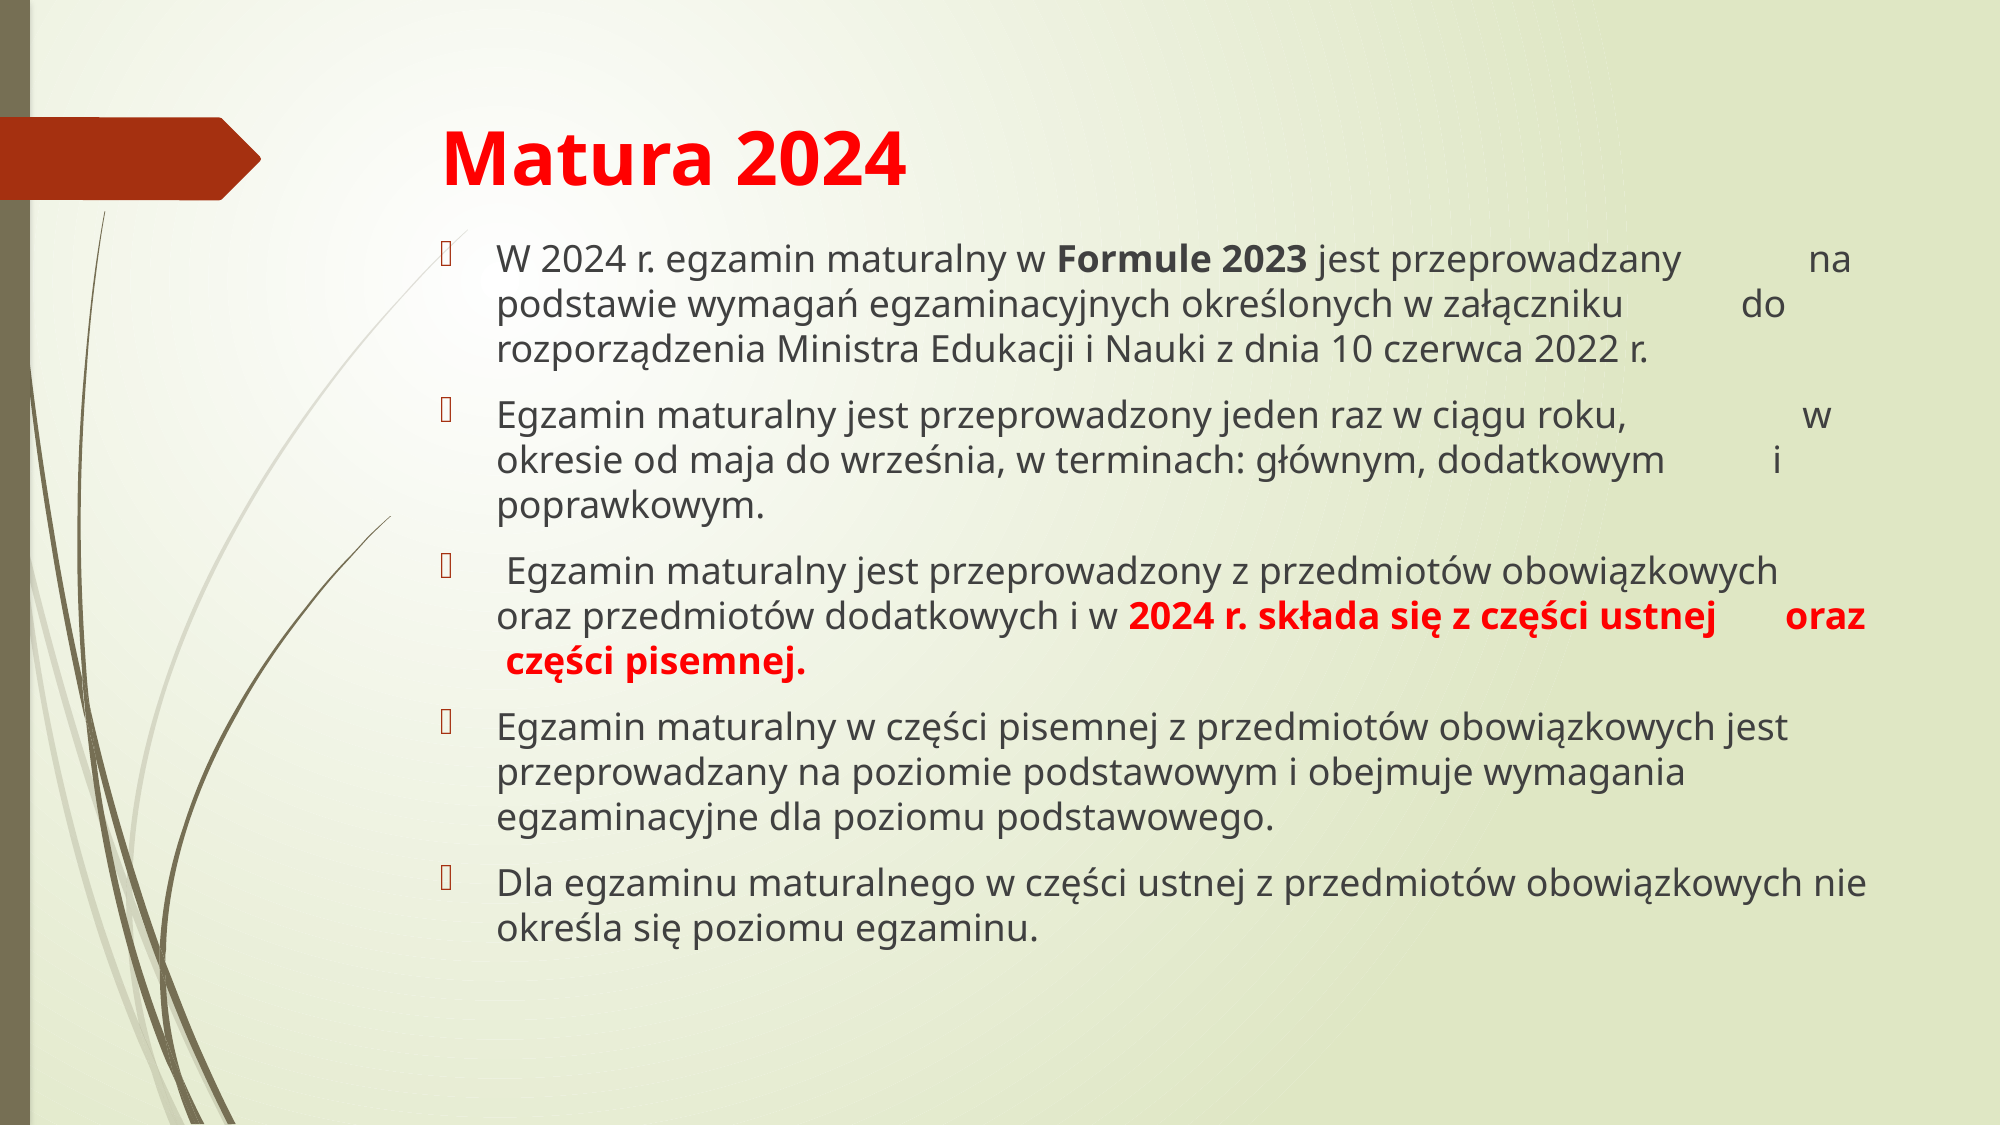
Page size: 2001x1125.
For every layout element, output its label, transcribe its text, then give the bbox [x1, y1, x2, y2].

title Matura 2024 [425, 102, 1888, 227]
list W 2024 r. egzamin maturalny w Formule 2023 jest przeprowadzany na podstawie wymagań egzaminacyjnych określonych w załączniku do rozporządzenia Ministra Edukacji i Nauki z dnia 10 czerwca 2022 r. Egzamin maturalny jest przeprowadzony jeden raz w ciągu roku, w okresie od maja do września, w terminach: głównym, dodatkowym i poprawkowym. Egzamin maturalny jest przeprowadzony z przedmiotów obowiązkowych oraz przedmiotów dodatkowych i w 2024 r. składa się z części ustnej oraz części pisemnej. Egzamin maturalny w części pisemnej z przedmiotów obowiązkowych jest przeprowadzany na poziomie podstawowym i obejmuje wymagania egzaminacyjne dla poziomu podstawowego. Dla egzaminu maturalnego w części ustnej z przedmiotów obowiązkowych nie określa się poziomu egzaminu. [424, 227, 1888, 970]
